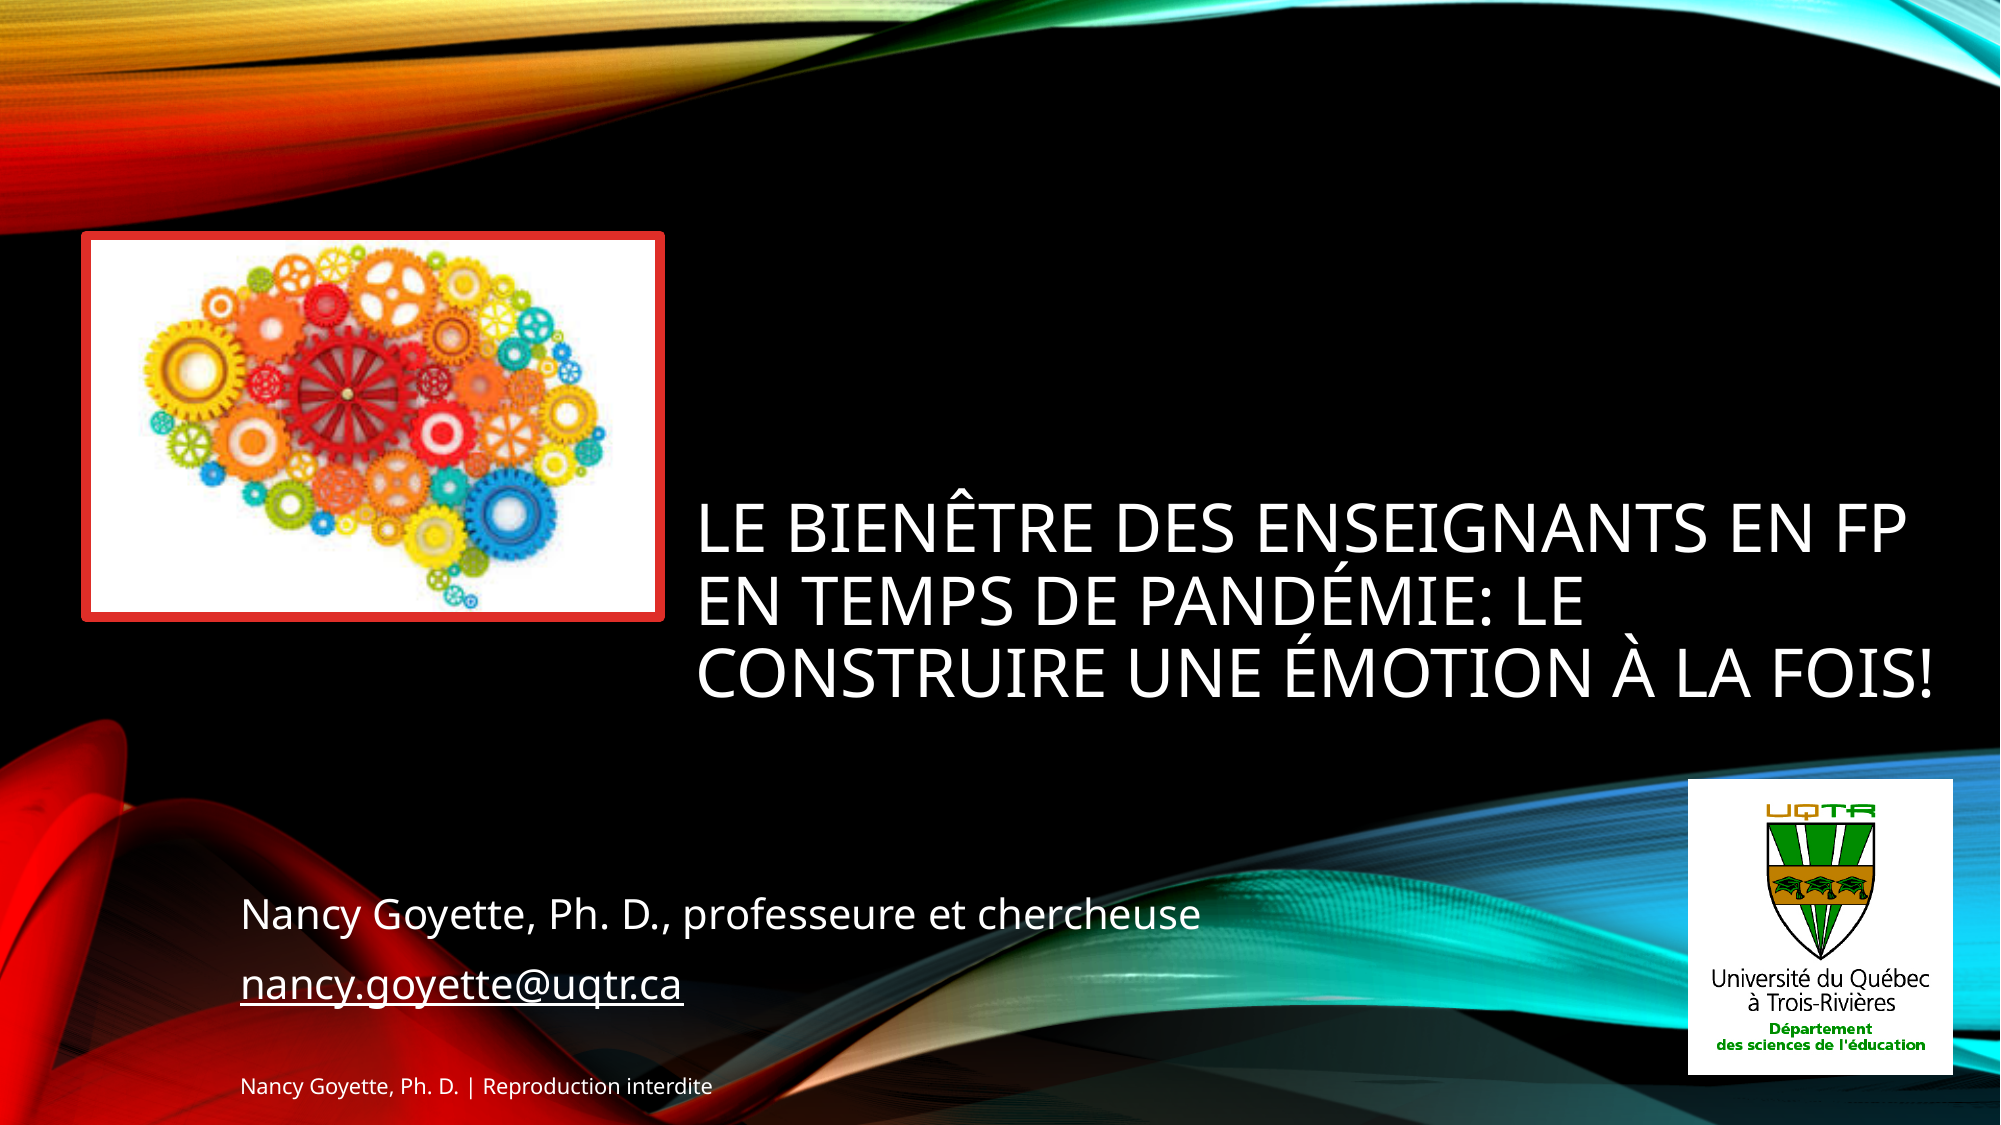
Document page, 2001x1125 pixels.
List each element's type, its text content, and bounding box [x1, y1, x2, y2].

picture [0, 717, 2000, 1125]
picture [90, 239, 656, 613]
title Le bienêtre des enseignants en FP en temps de pandémie: le construire une émotion à la fois! [680, 420, 1971, 721]
footer Nancy Goyette, Ph. D. | Reproduction interdite [225, 1056, 1275, 1117]
subtitle Nancy Goyette, Ph. D., professeure et chercheuse nancy.goyette@uqtr.ca [225, 885, 1481, 1057]
picture [0, 0, 2000, 237]
